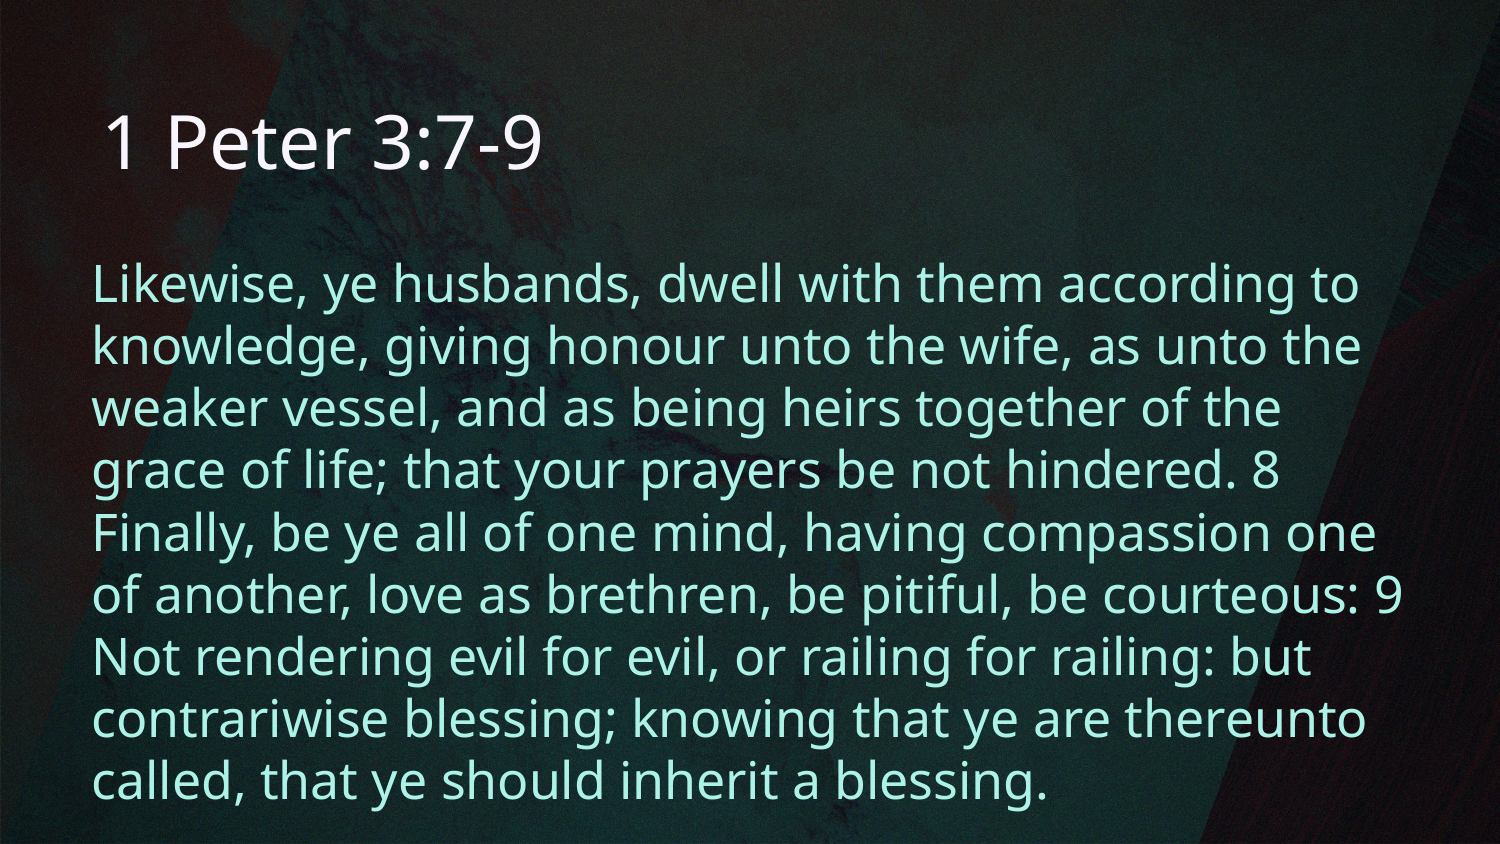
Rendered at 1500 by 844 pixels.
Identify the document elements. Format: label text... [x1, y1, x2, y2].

picture [0, 0, 1500, 844]
list Likewise, ye husbands, dwell with them according to knowledge, giving honour unto the wife, as unto the weaker vessel, and as being heirs together of the grace of life; that your prayers be not hindered. 8 Finally, be ye all of one mind, having compassion one of another, love as brethren, be pitiful, be courteous: 9 Not rendering evil for evil, or railing for railing: but contrariwise blessing; knowing that ye are thereunto called, that ye should inherit a blessing. [76, 238, 1424, 823]
title 1 Peter 3:7-9 [86, 71, 1075, 208]
